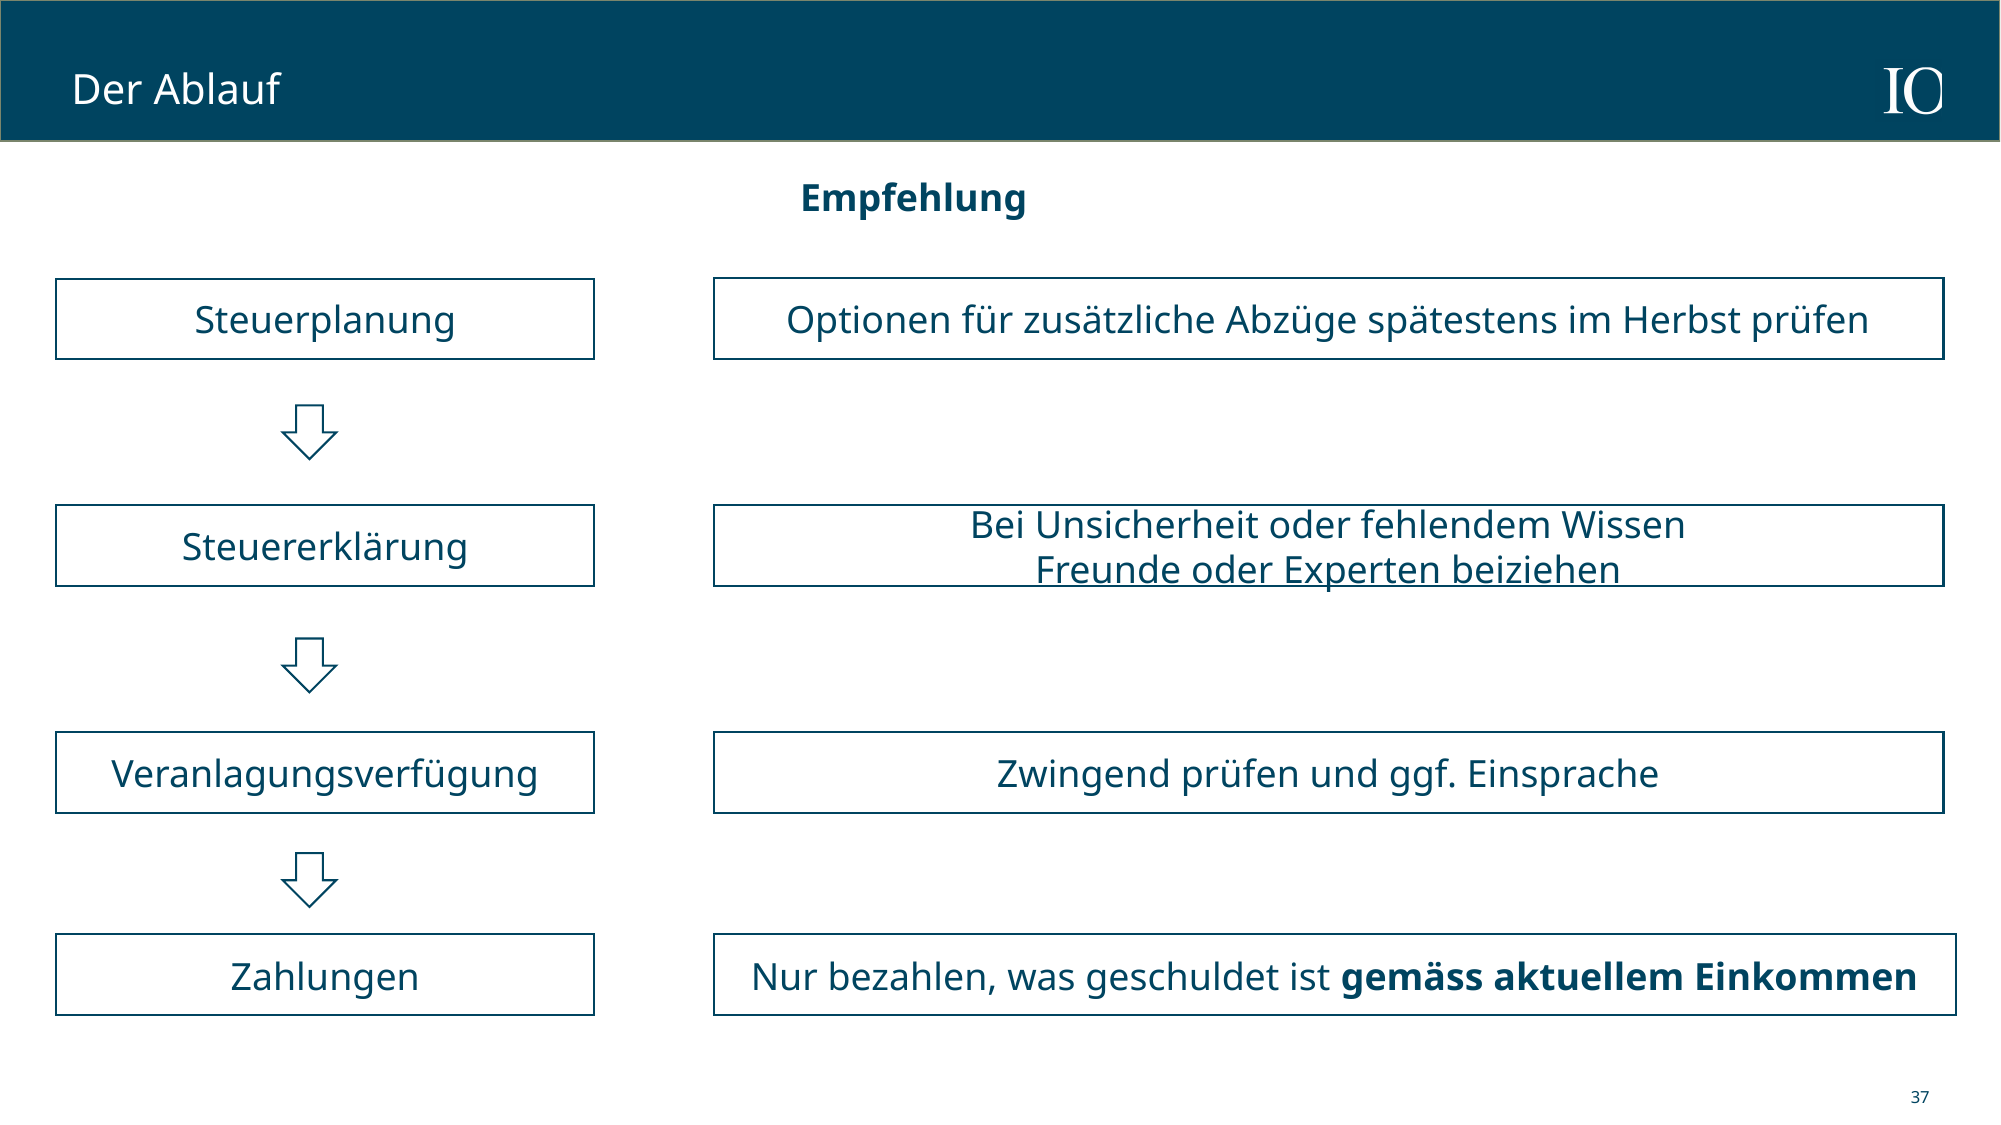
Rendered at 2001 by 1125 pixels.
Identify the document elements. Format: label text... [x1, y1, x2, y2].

text_box [280, 637, 339, 694]
text_box Steuerplanung [55, 278, 595, 360]
text_box Nur bezahlen, was geschuldet ist gemäss aktuellem Einkommen [713, 933, 1957, 1016]
text_box Optionen für zusätzliche Abzüge spätestens im Herbst prüfen [713, 277, 1945, 360]
text_box [280, 404, 339, 461]
picture [1905, 68, 1941, 114]
picture [1888, 69, 1899, 113]
slide_number 37 [1412, 1080, 1945, 1116]
text_box Empfehlung [785, 166, 1043, 226]
text_box Zwingend prüfen und ggf. Einsprache [713, 731, 1945, 814]
text_box Steuererklärung [55, 504, 595, 587]
text_box Bei Unsicherheit oder fehlendem Wissen Freunde oder Experten beiziehen [713, 504, 1945, 587]
text_box [280, 852, 339, 909]
text_box Veranlagungsverfügung [55, 731, 595, 814]
title Der Ablauf [56, 50, 1710, 132]
text_box Zahlungen [55, 933, 595, 1016]
